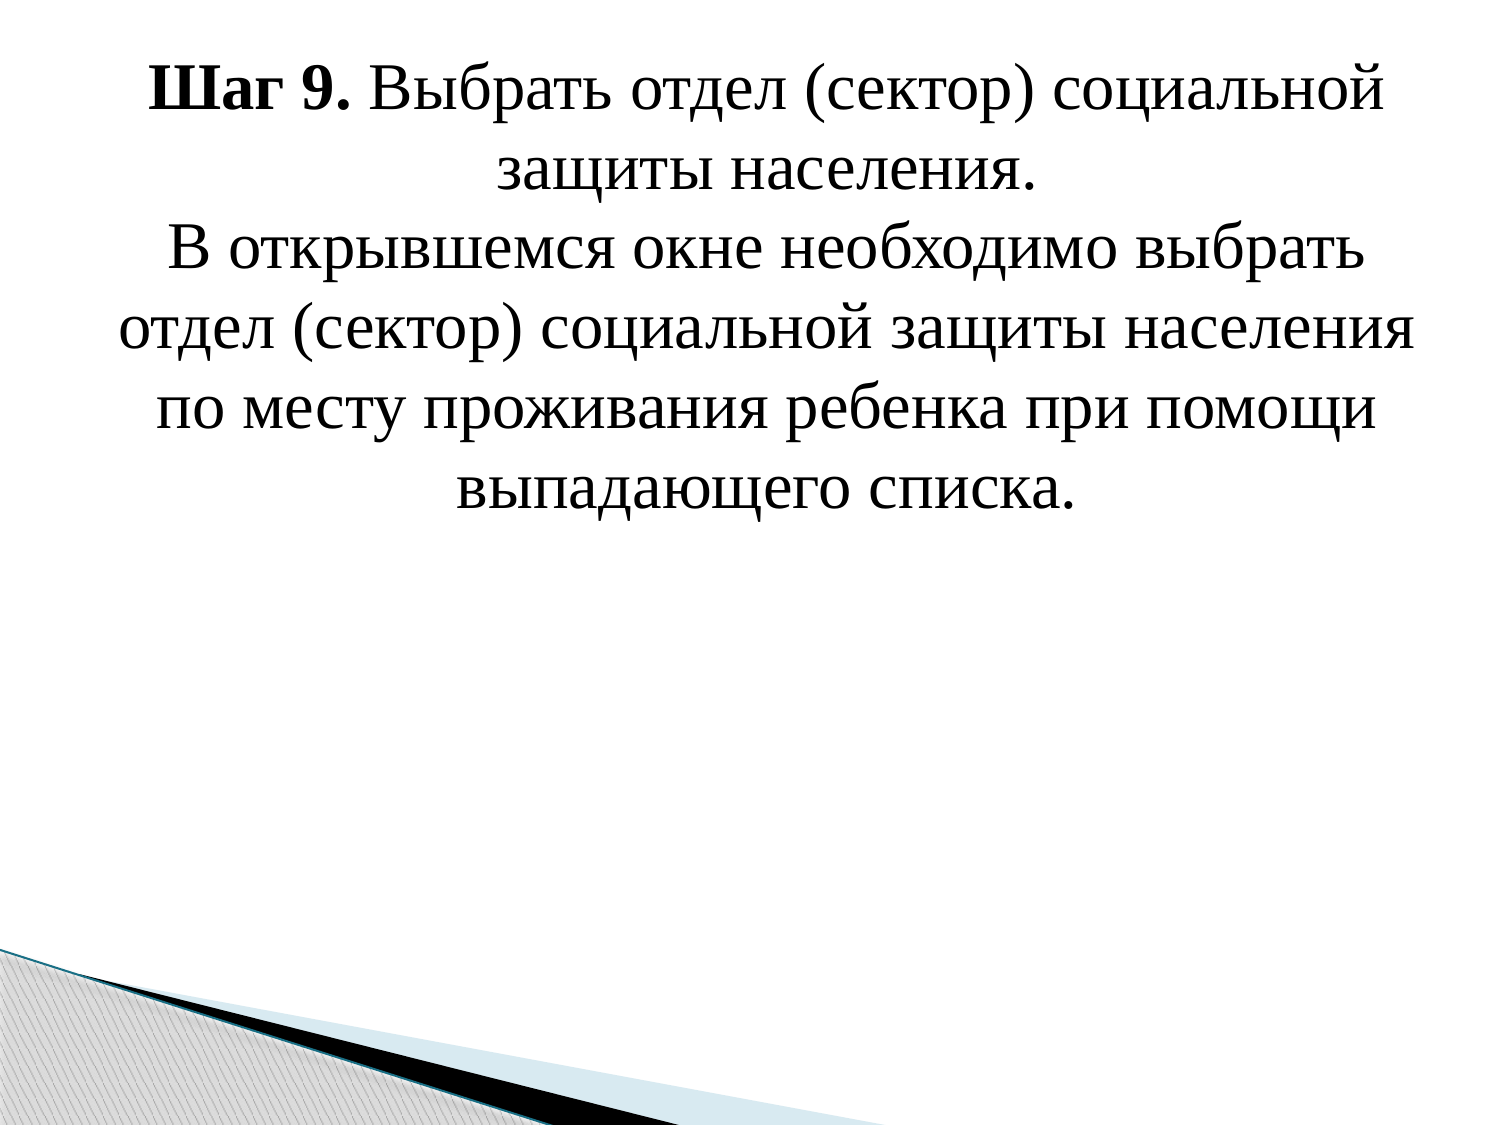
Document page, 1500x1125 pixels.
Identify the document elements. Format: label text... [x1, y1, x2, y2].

text_box Шаг 9. Выбрать отдел (сектор) социальной защиты населения. В открывшемся окне необходимо выбрать отдел (сектор) социальной защиты населения по месту проживания ребенка при помощи выпадающего списка. [70, 35, 1465, 530]
